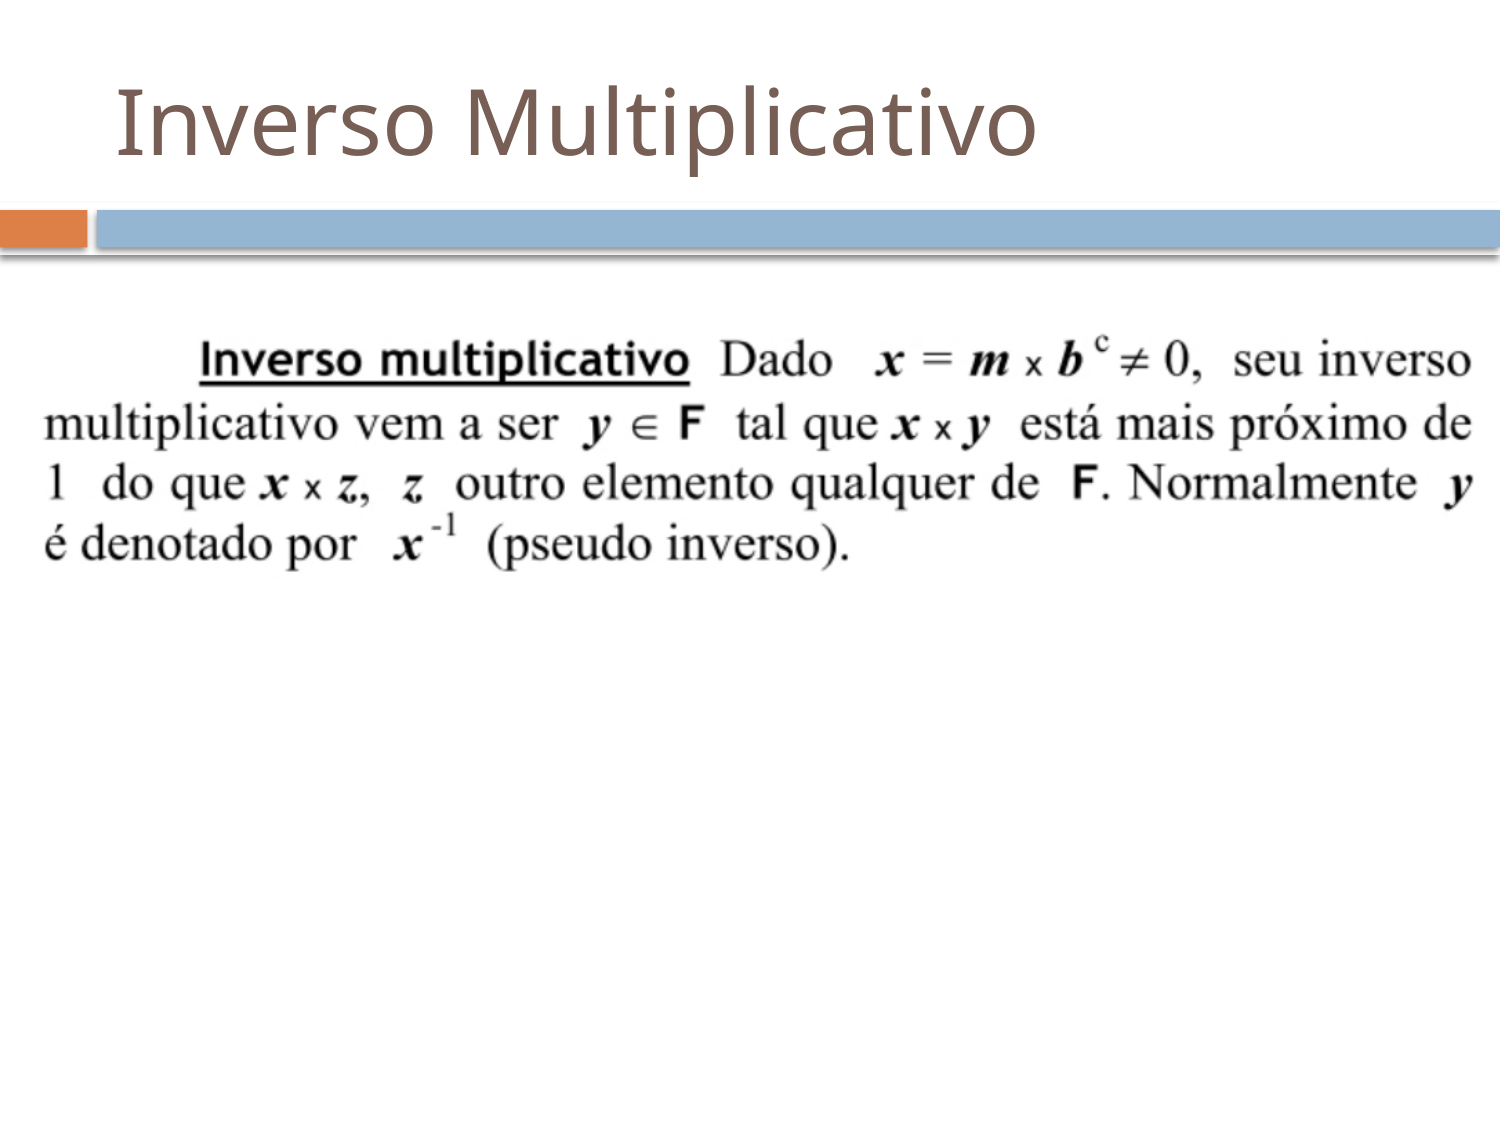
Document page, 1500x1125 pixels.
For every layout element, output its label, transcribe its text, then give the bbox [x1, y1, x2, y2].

title Inverso Multiplicativo [100, 37, 1438, 200]
picture [21, 314, 1490, 587]
